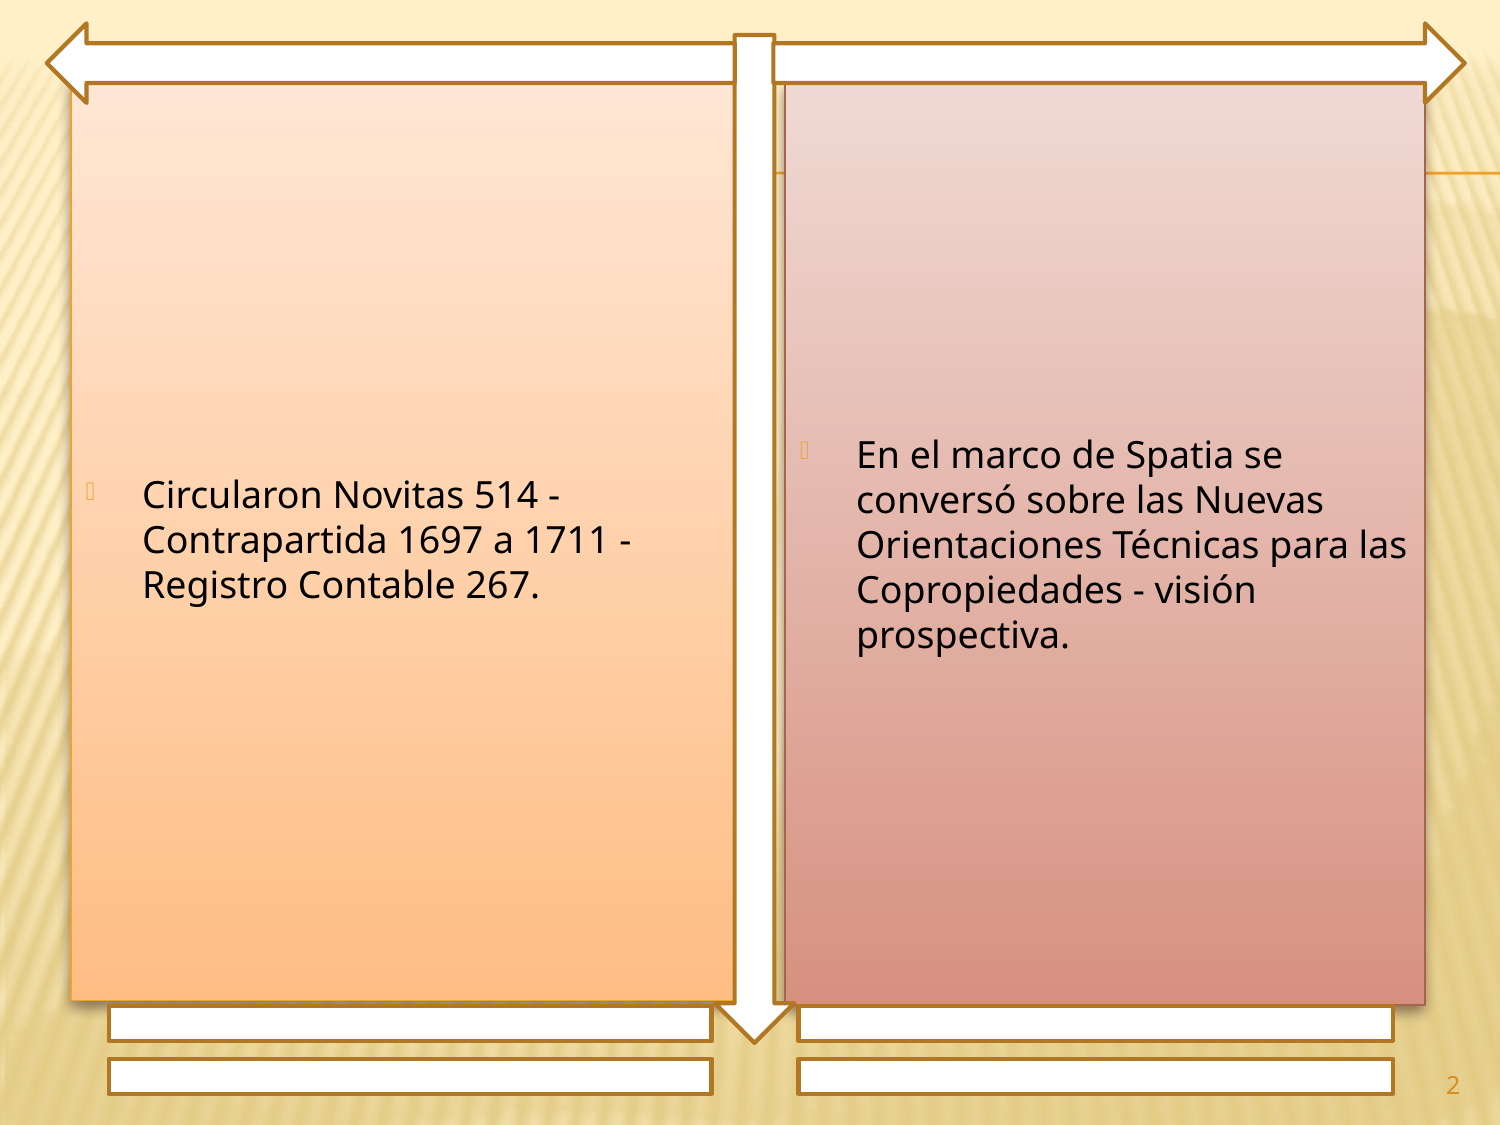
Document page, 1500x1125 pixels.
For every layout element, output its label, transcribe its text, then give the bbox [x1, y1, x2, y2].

text_box [107, 1057, 714, 1096]
text_box [107, 1004, 714, 1043]
slide_number 2 [1350, 1062, 1475, 1103]
text_box [796, 1057, 1395, 1096]
list Circularon Novitas 514 - Contrapartida 1697 a 1711 - Registro Contable 267. [70, 86, 732, 1001]
text_box [44, 21, 737, 105]
list En el marco de Spatia se conversó sobre las Nuevas Orientaciones Técnicas para las Copropiedades - visión prospectiva. [784, 86, 1426, 1006]
text_box [796, 1004, 1395, 1043]
text_box [712, 32, 797, 1046]
text_box [771, 21, 1467, 105]
